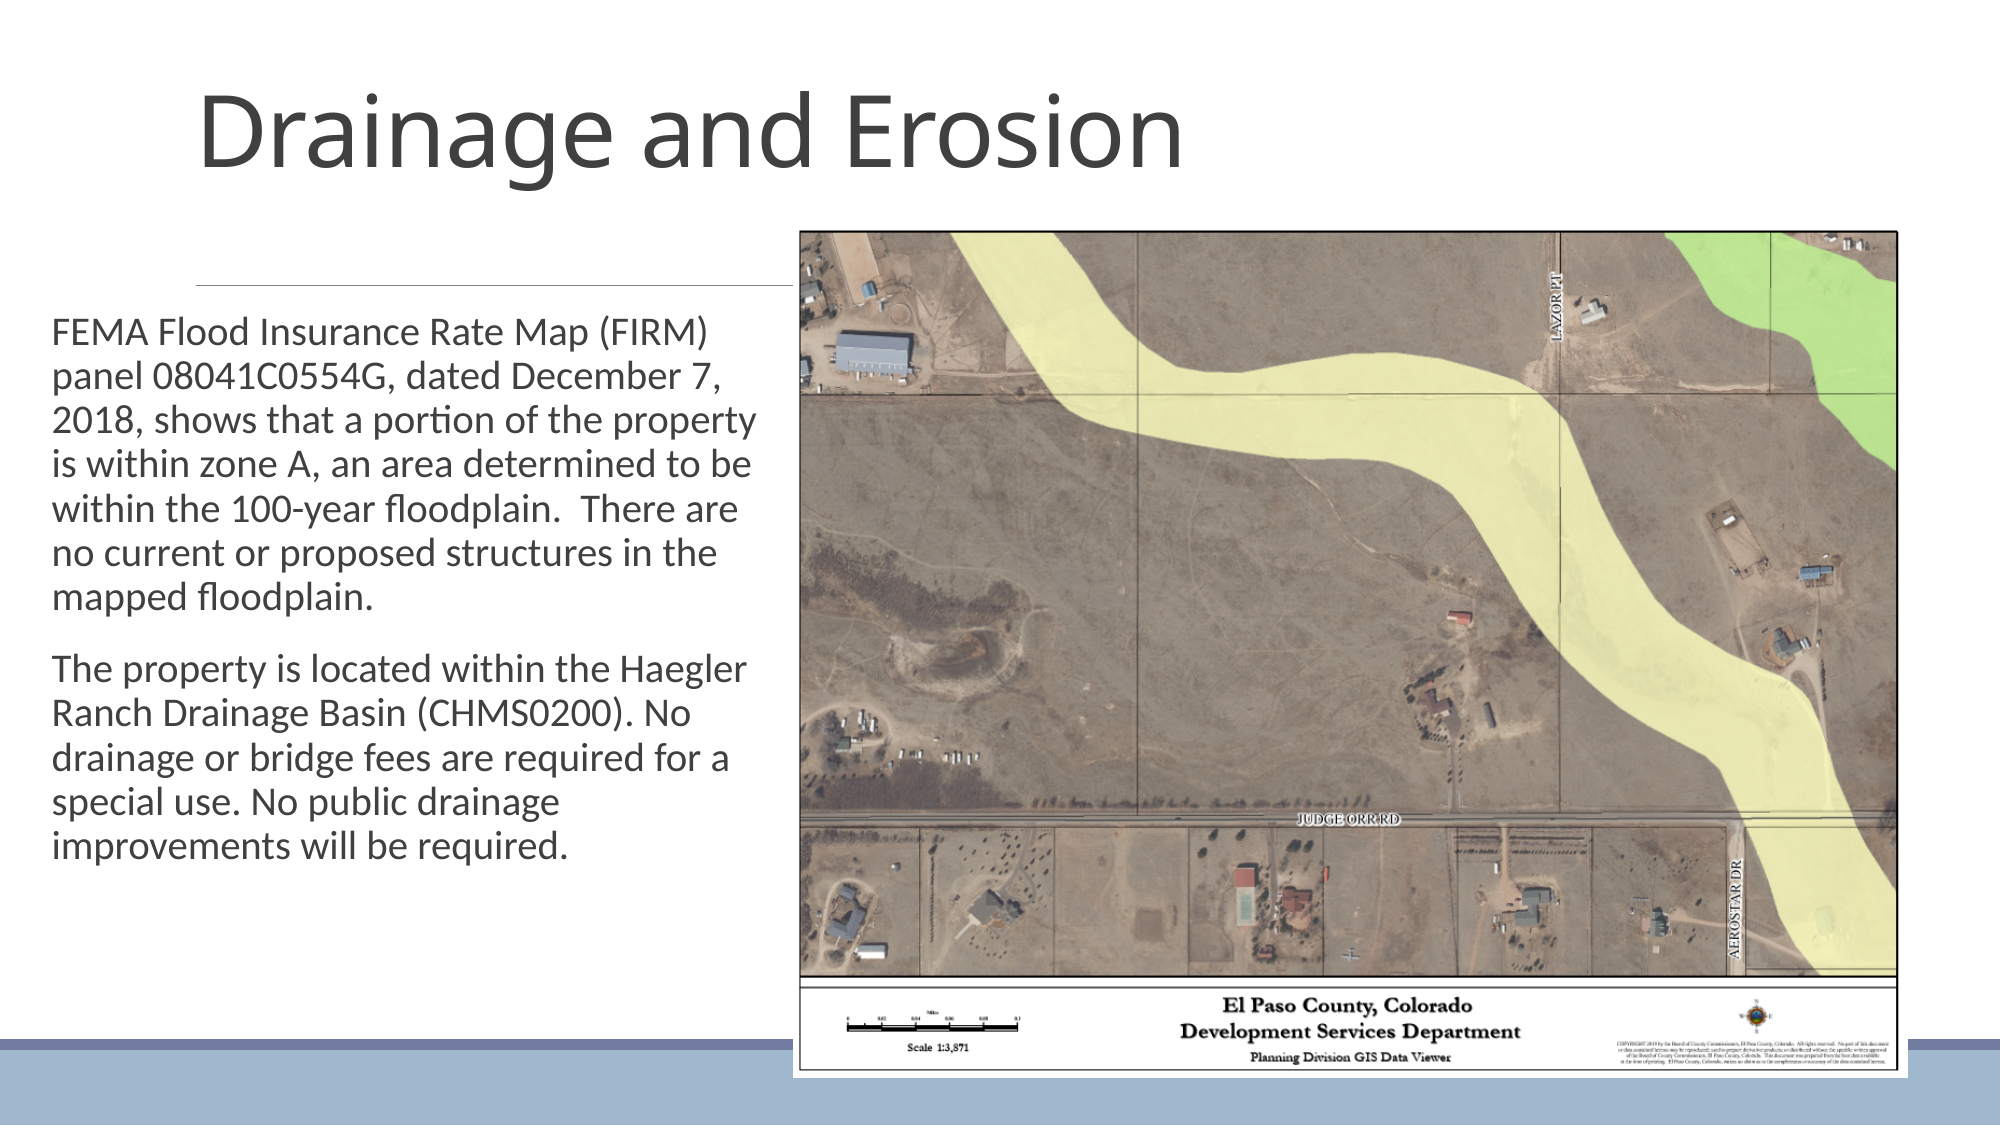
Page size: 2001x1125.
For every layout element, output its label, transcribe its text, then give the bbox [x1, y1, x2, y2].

picture [792, 223, 1909, 1079]
title Drainage and Erosion [180, 47, 1830, 196]
list FEMA Flood Insurance Rate Map (FIRM) panel 08041C0554G, dated December 7, 2018, shows that a portion of the property is within zone A, an area determined to be within the 100-year floodplain. There are no current or proposed structures in the mapped floodplain. The property is located within the Haegler Ranch Drainage Basin (CHMS0200). No drainage or bridge fees are required for a special use. No public drainage improvements will be required. [51, 302, 759, 963]
